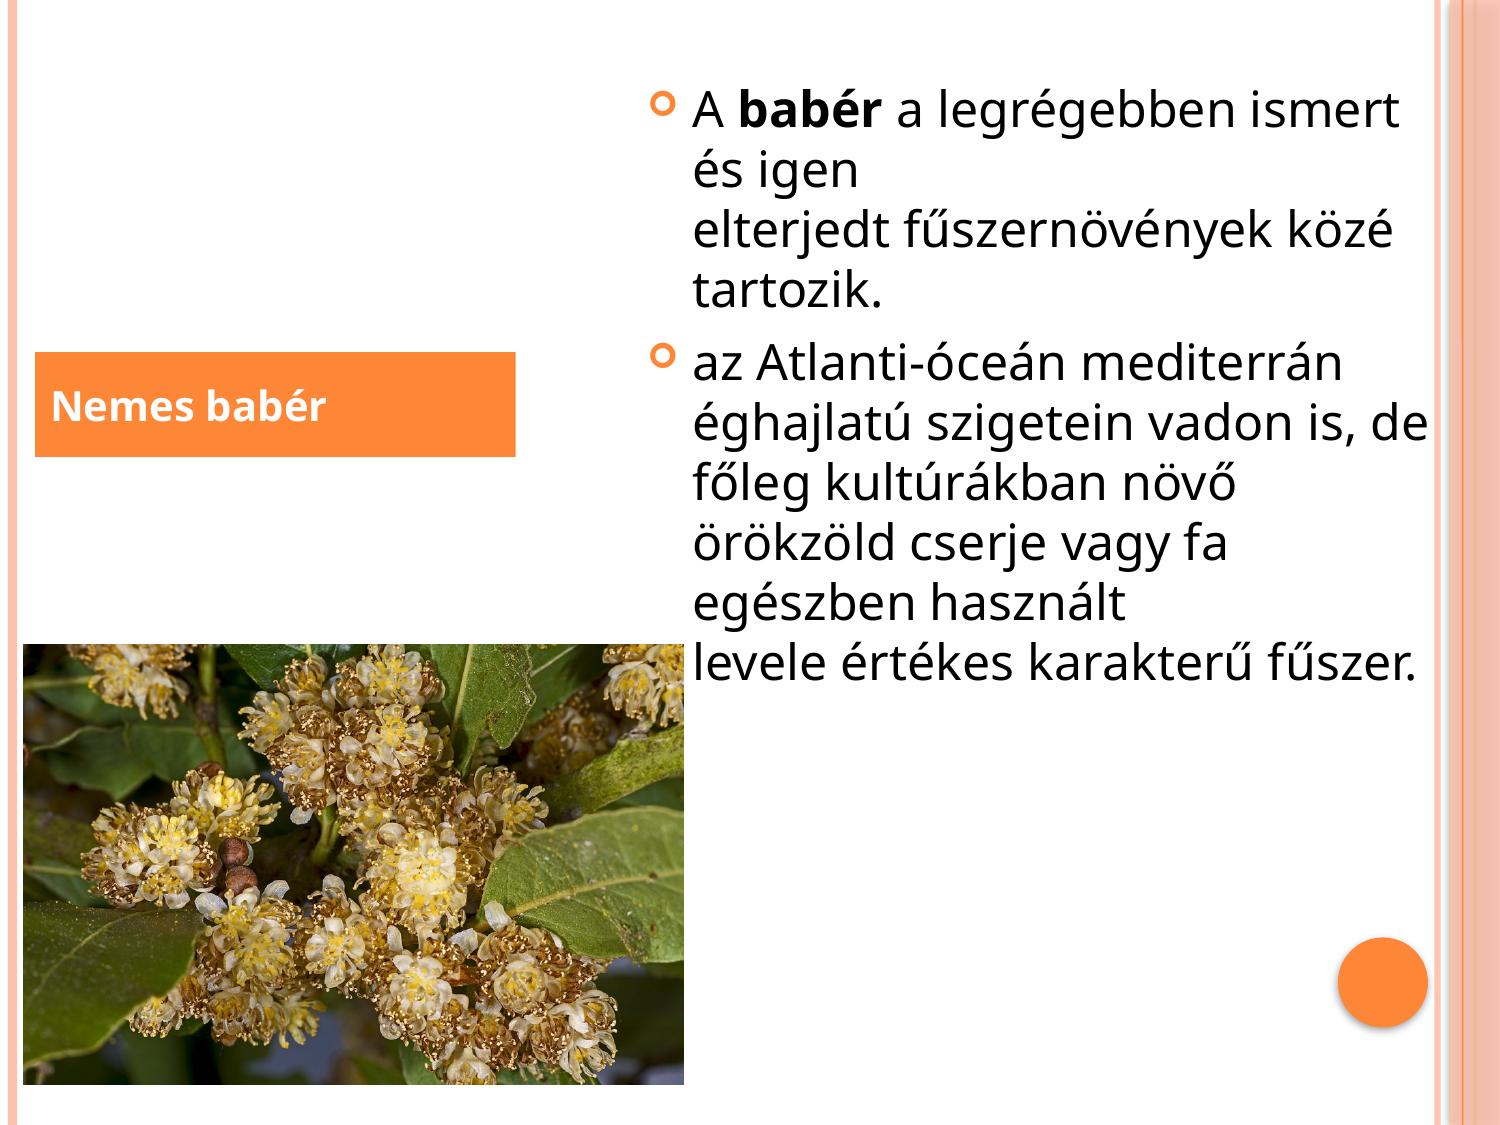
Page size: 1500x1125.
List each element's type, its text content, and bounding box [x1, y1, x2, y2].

list Nemes babér [35, 352, 516, 457]
list A babér a legrégebben ismert és igen elterjedt fűszernövények közé tartozik. az Atlanti-óceán mediterrán éghajlatú szigetein vadon is, de főleg kultúrákban növő örökzöld cserje vagy fa egészben használt levele értékes karakterű fűszer. [632, 70, 1454, 821]
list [22, 643, 684, 1086]
